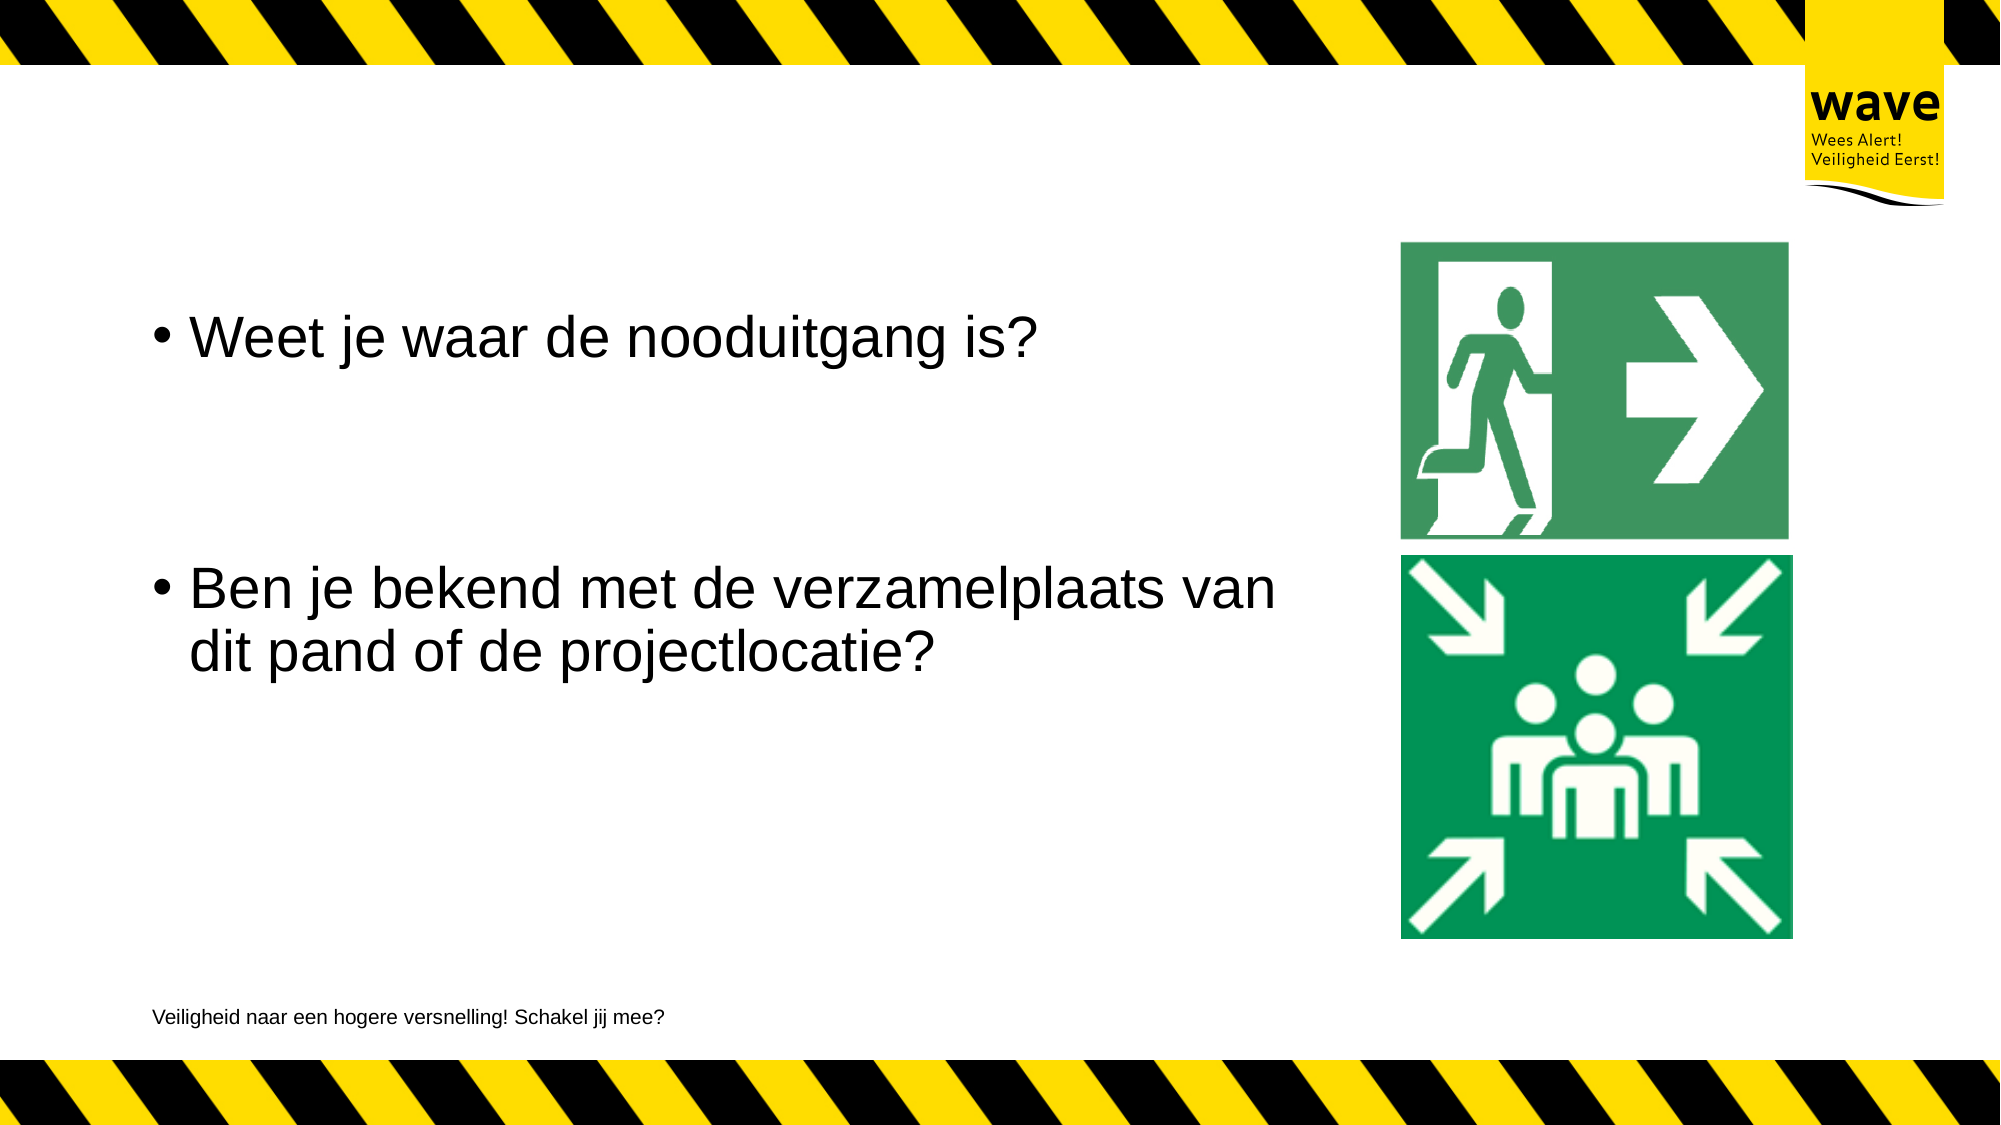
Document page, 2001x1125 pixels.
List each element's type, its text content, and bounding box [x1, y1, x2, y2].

picture [1369, 226, 1795, 939]
picture [0, 0, 2000, 206]
list Weet je waar de nooduitgang is? Ben je bekend met de verzamelplaats van dit pand of de projectlocatie? [137, 299, 1304, 967]
picture [0, 1060, 2000, 1125]
text_box Veiligheid naar een hogere versnelling! Schakel jij mee? [137, 996, 825, 1033]
